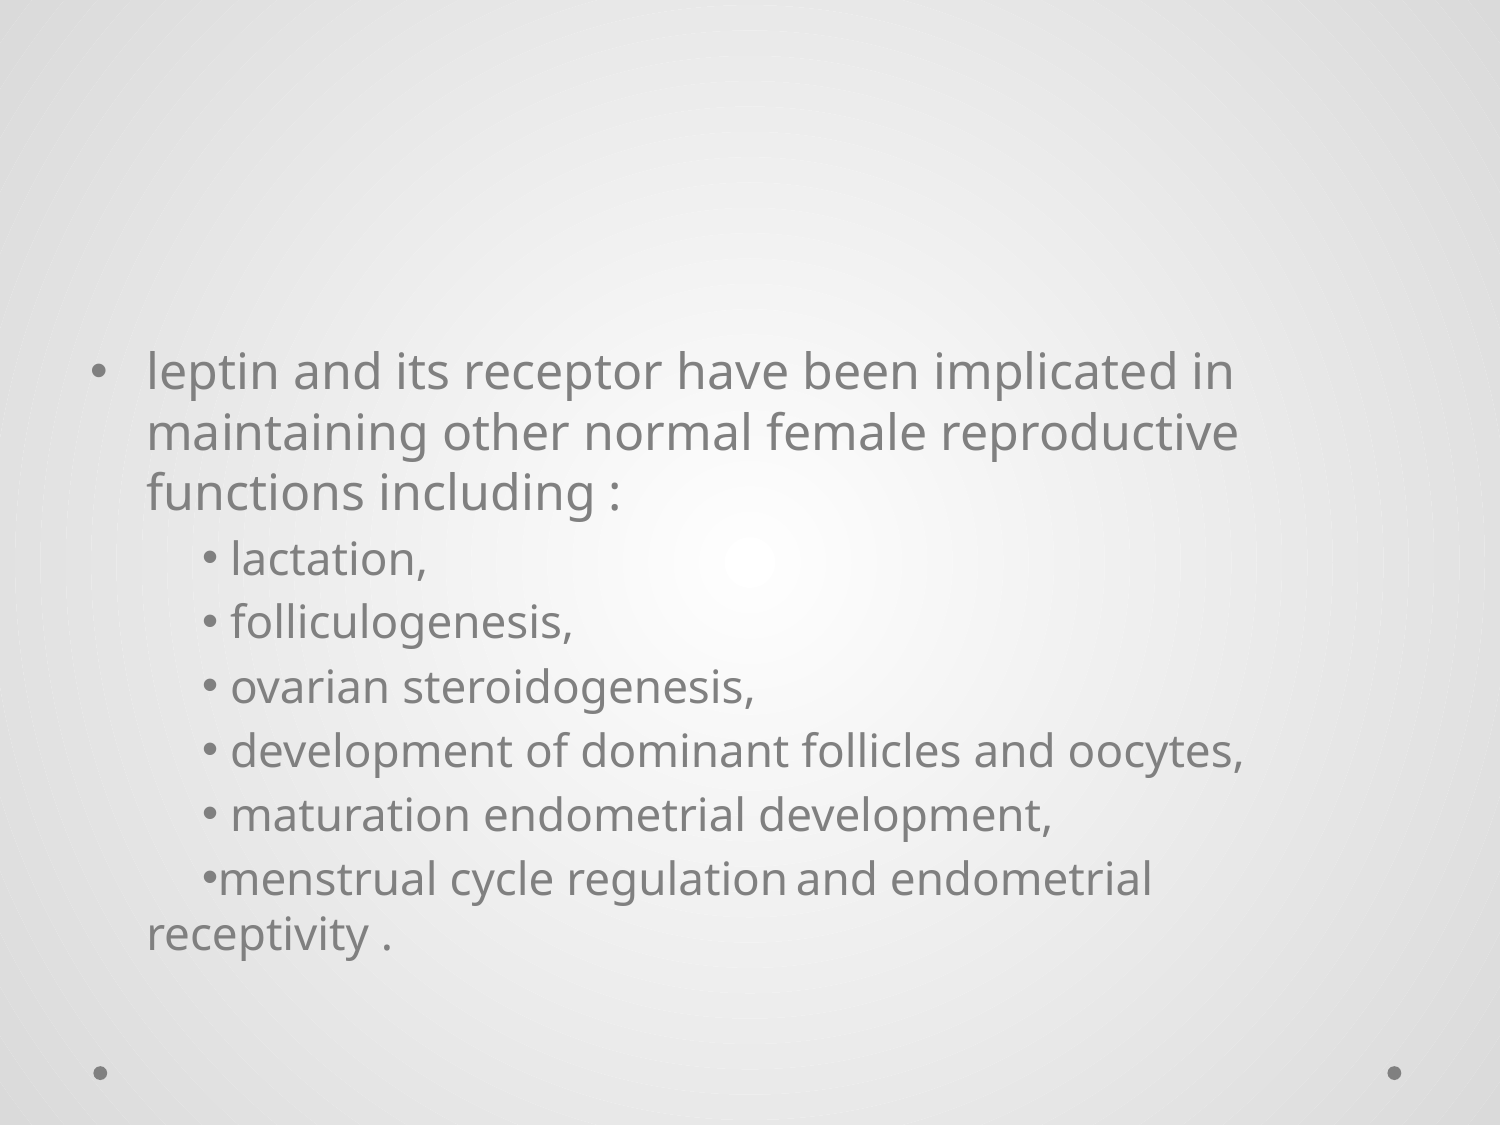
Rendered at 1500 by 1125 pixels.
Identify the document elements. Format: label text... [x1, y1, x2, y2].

list leptin and its receptor have been implicated in maintaining other normal female reproductive functions including : lactation, folliculogenesis, ovarian steroidogenesis, development of dominant follicles and oocytes, maturation endometrial development, menstrual cycle regulation and endometrial receptivity . [75, 262, 1425, 1005]
